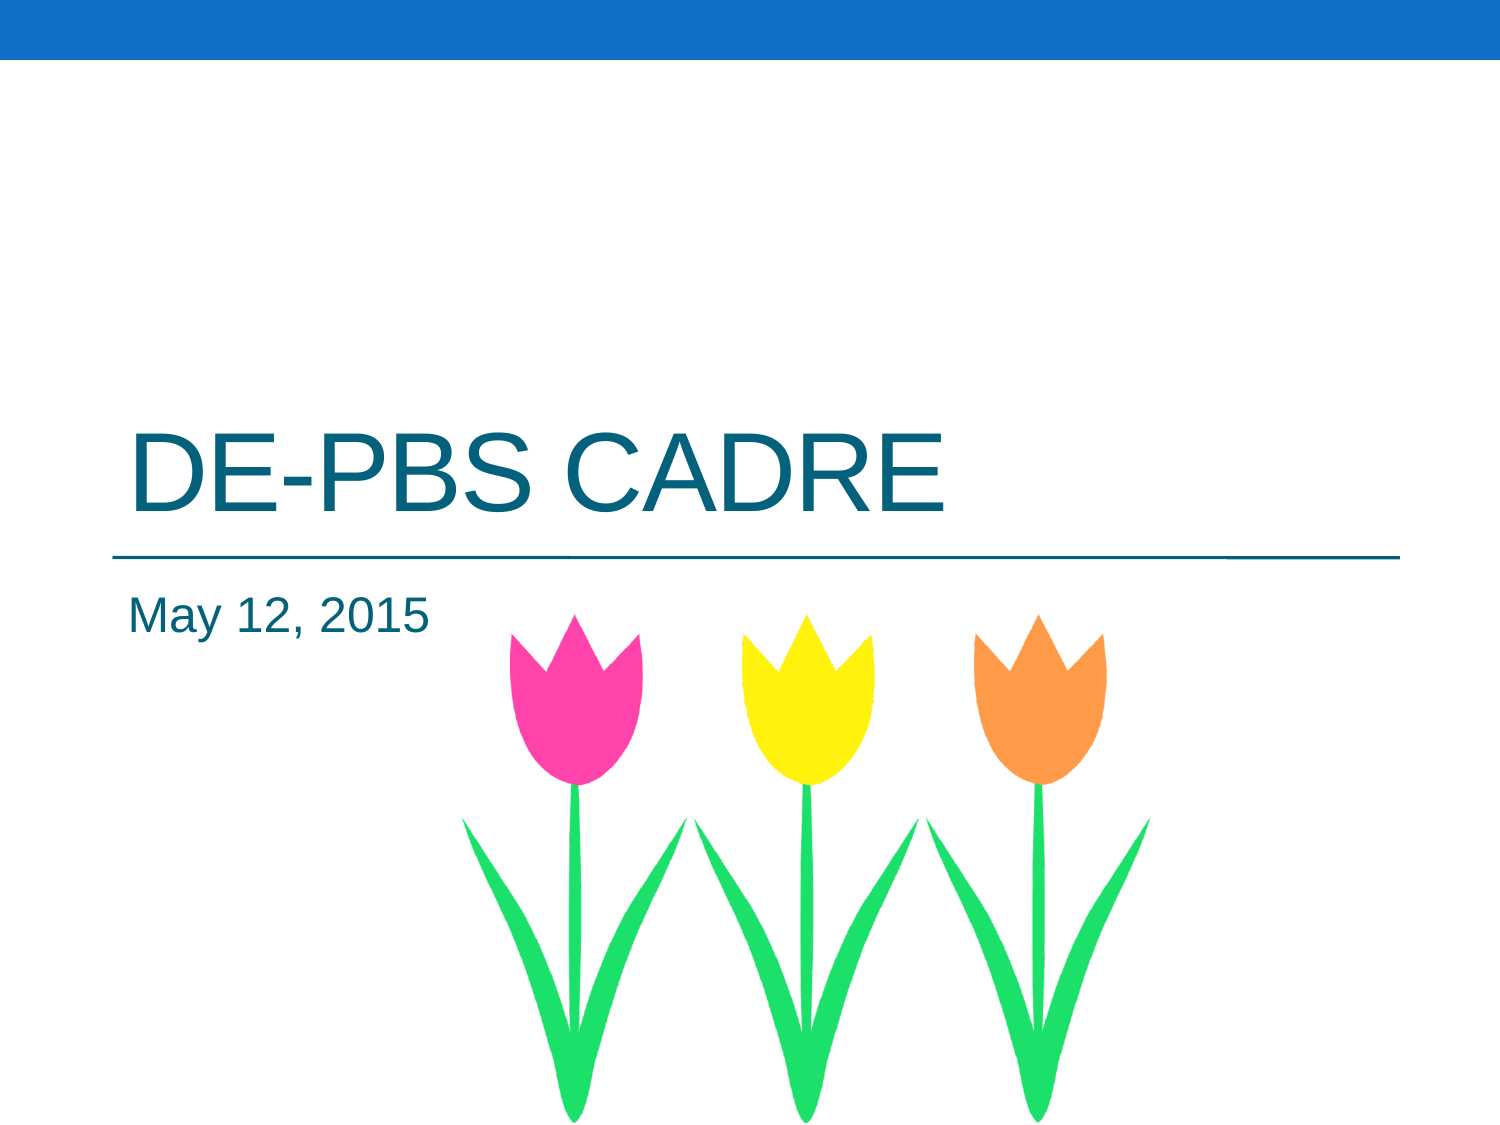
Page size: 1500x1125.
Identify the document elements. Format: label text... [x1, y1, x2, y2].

picture [462, 614, 1151, 1124]
subtitle May 12, 2015 [112, 575, 1163, 863]
title DE-PBS Cadre [112, 224, 1400, 542]
